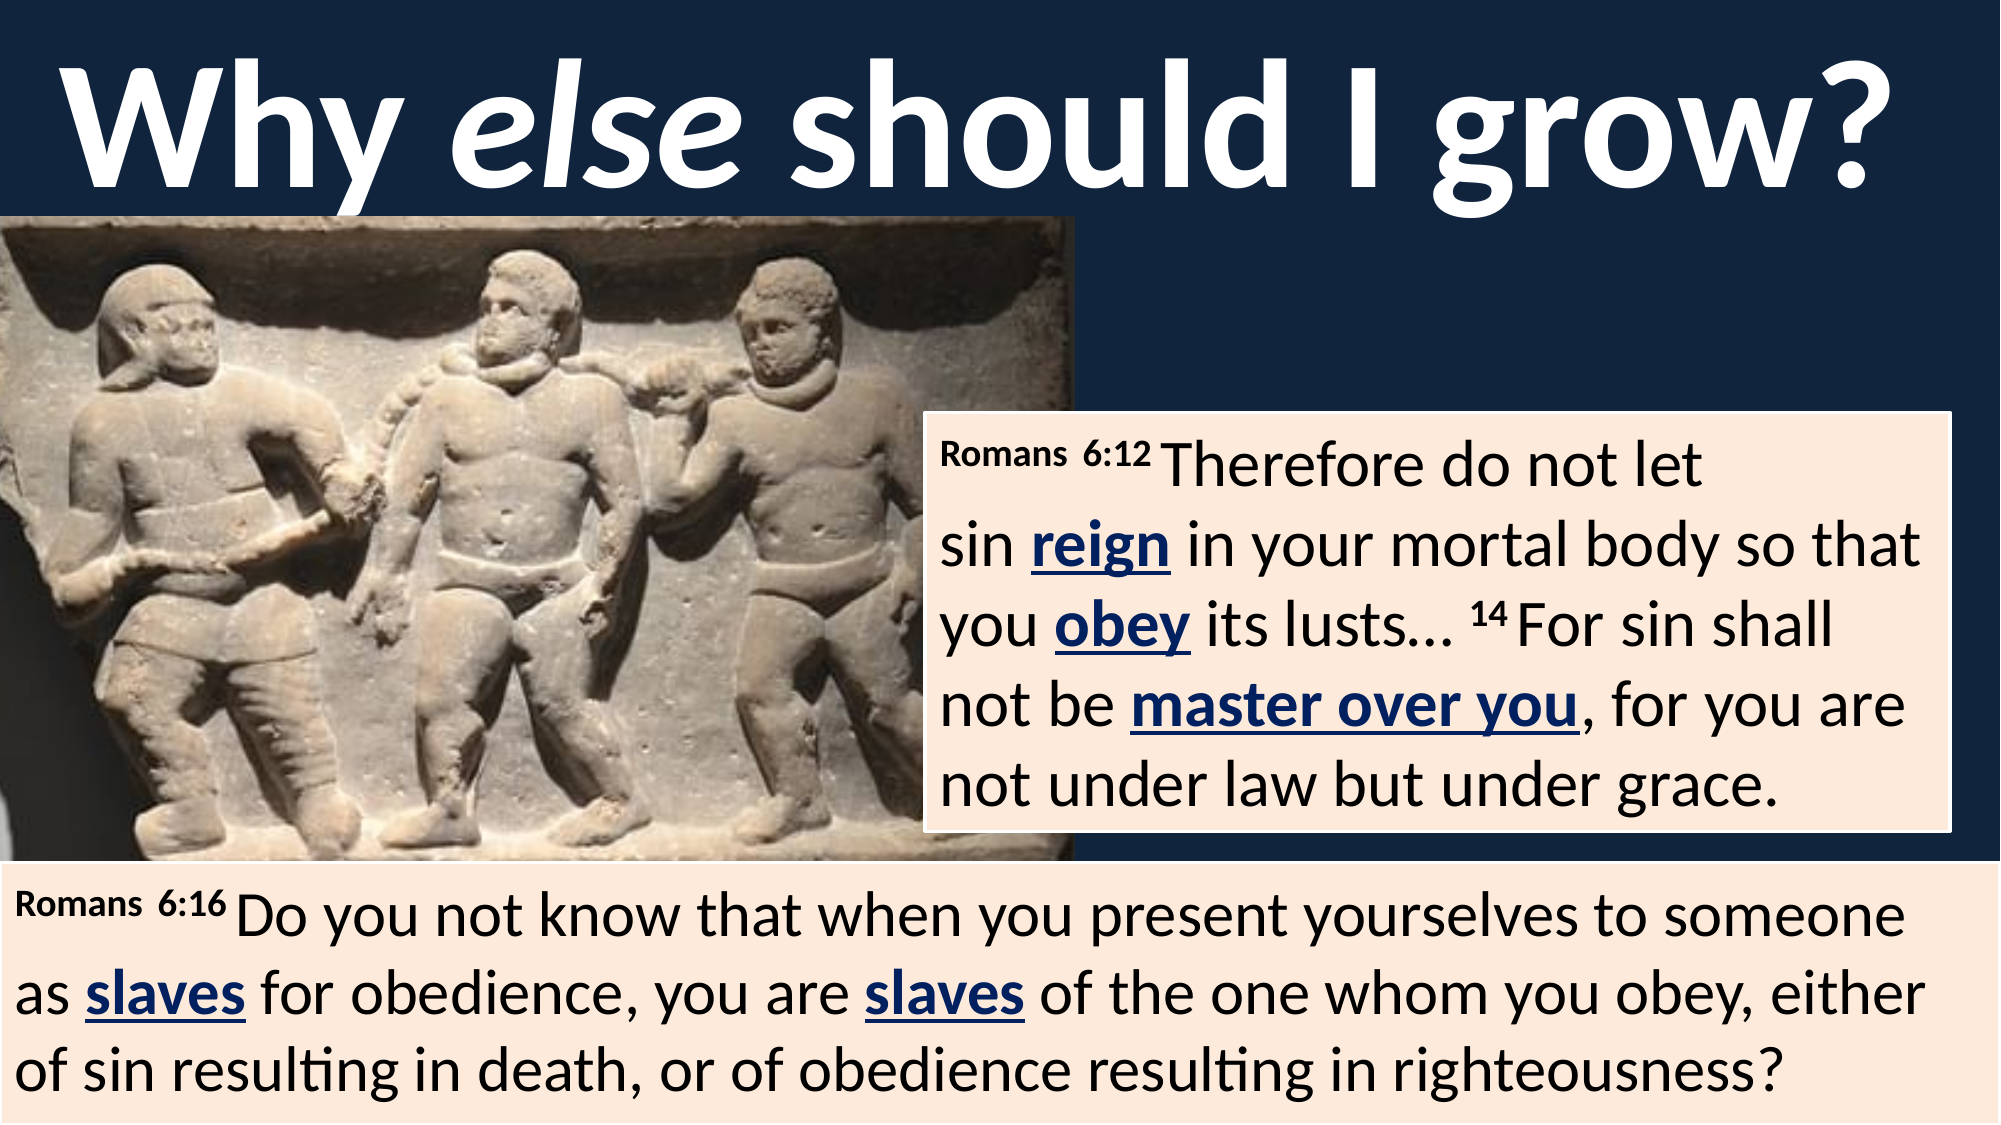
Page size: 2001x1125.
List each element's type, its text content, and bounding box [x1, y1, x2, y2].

text_box Romans 6:16 Do you not know that when you present yourselves to someone as slaves for obedience, you are slaves of the one whom you obey, either of sin resulting in death, or of obedience resulting in righteousness? [0, 860, 2000, 1125]
text_box Why else should I grow? [35, 13, 1965, 215]
picture [0, 216, 1076, 873]
text_box Romans 6:12 Therefore do not let sin reign in your mortal body so that you obey its lusts… 14 For sin shall not be master over you, for you are not under law but under grace. [1079, 410, 1952, 833]
